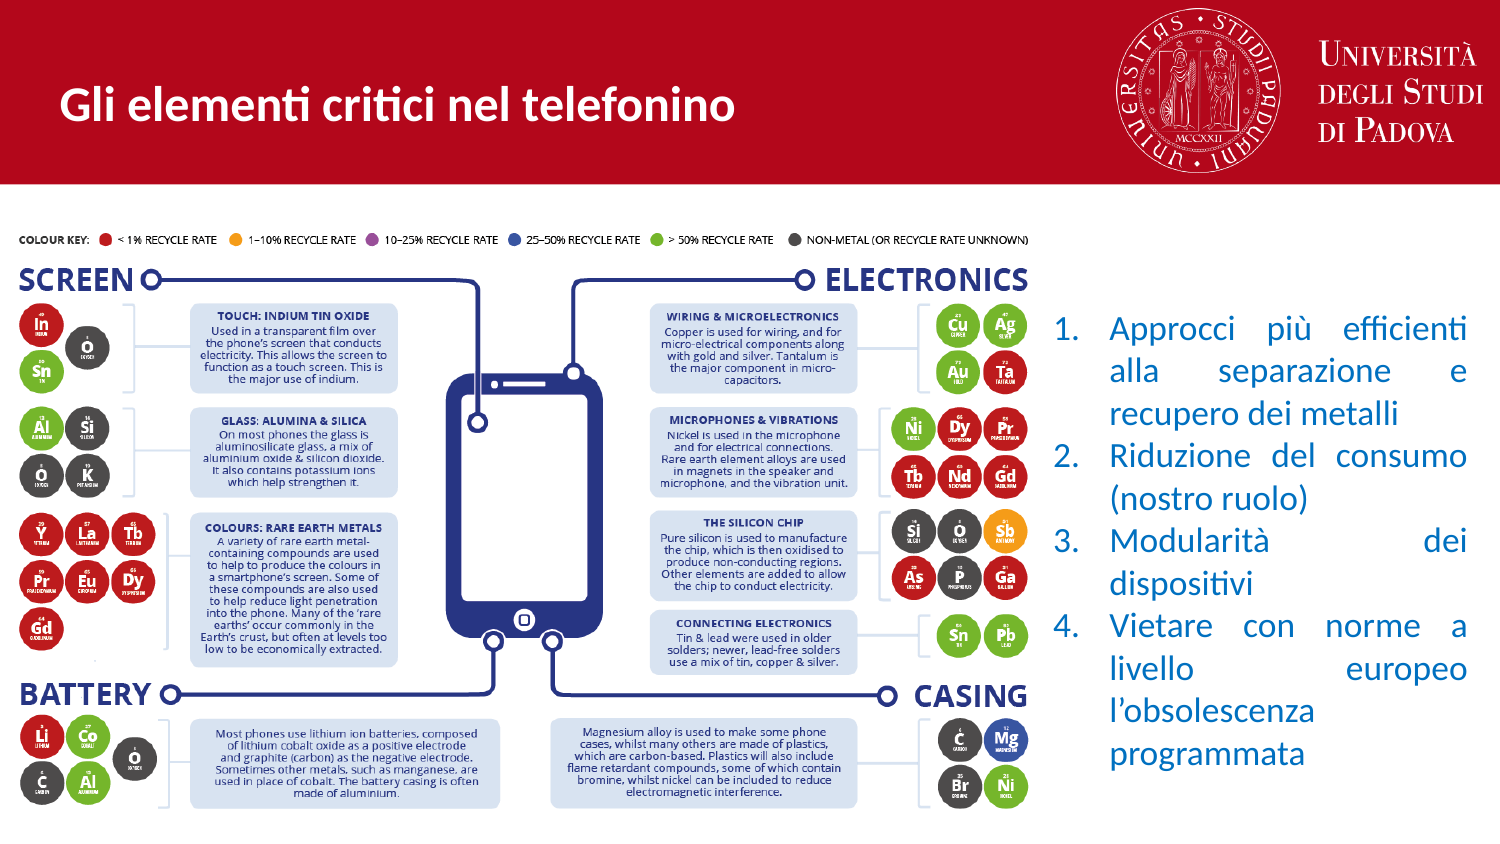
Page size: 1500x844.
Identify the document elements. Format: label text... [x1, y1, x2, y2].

text_box Gli elementi critici nel telefonino [0, 64, 833, 140]
picture [1116, 8, 1483, 173]
text_box Approcci più efficienti alla separazione e recupero dei metalli Riduzione del consumo (nostro ruolo) Modularità dei dispositivi Vietare con norme a livello europeo l’obsolescenza programmata [1043, 297, 1483, 780]
picture [10, 228, 1039, 820]
